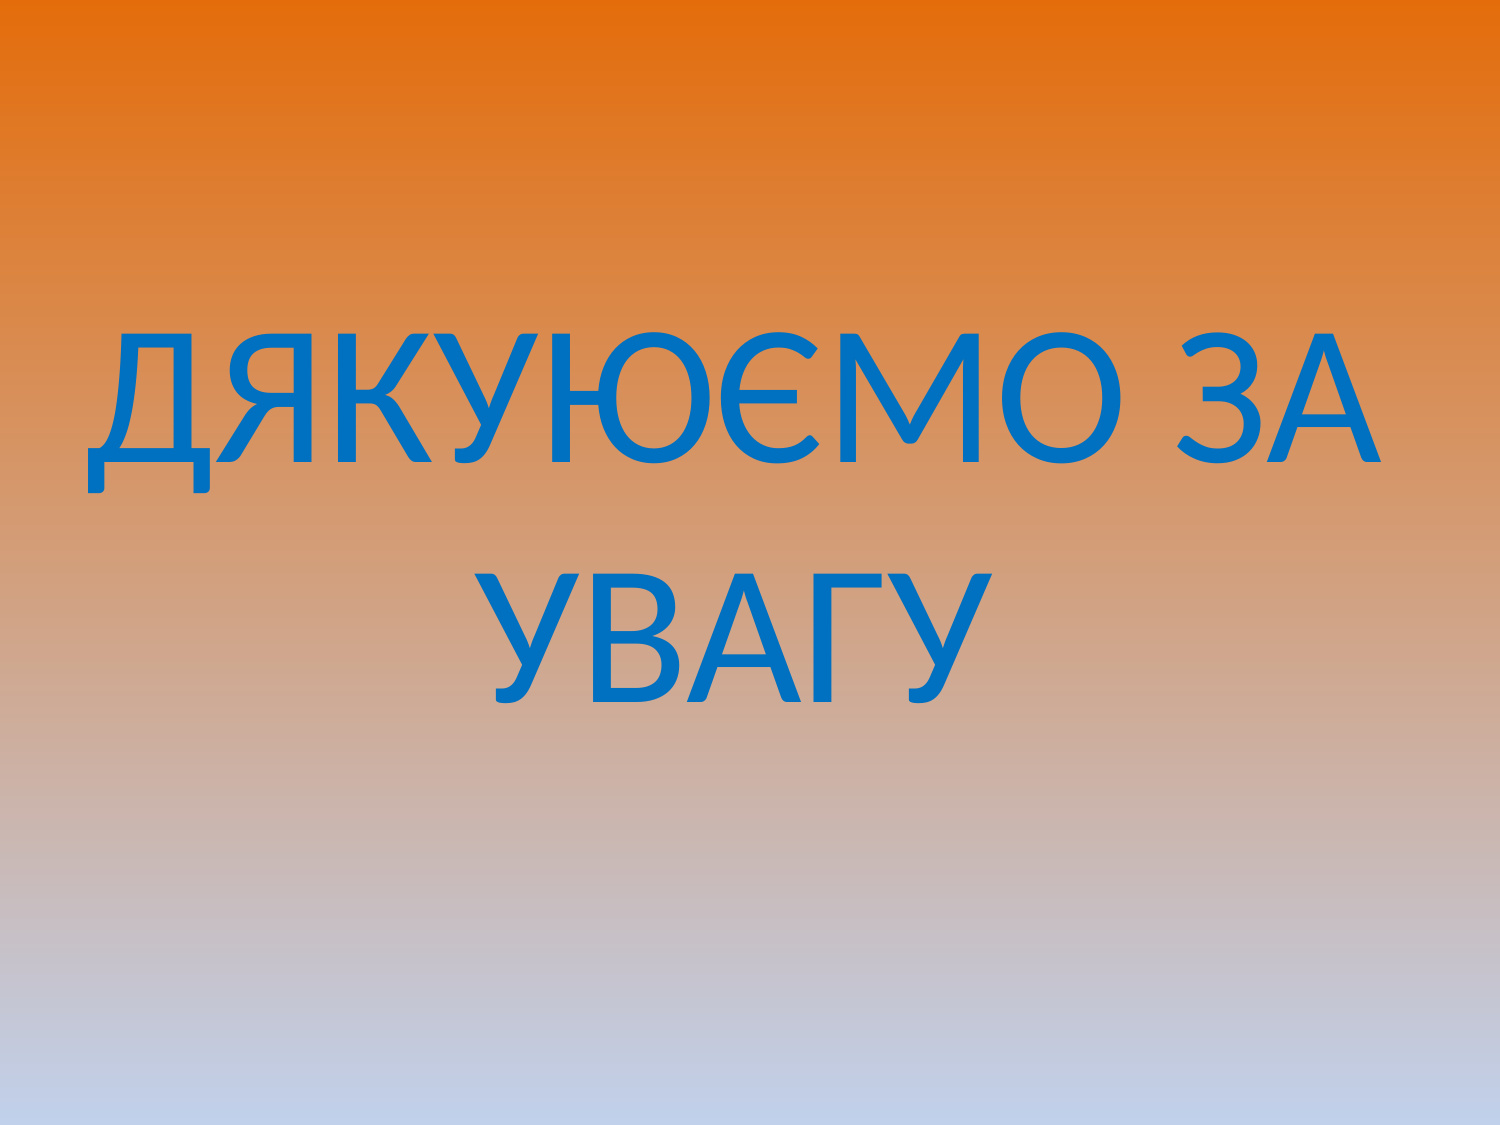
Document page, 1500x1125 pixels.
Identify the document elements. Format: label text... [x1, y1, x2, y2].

title ДЯКУЮЄМО ЗА УВАГУ [53, 349, 1415, 656]
